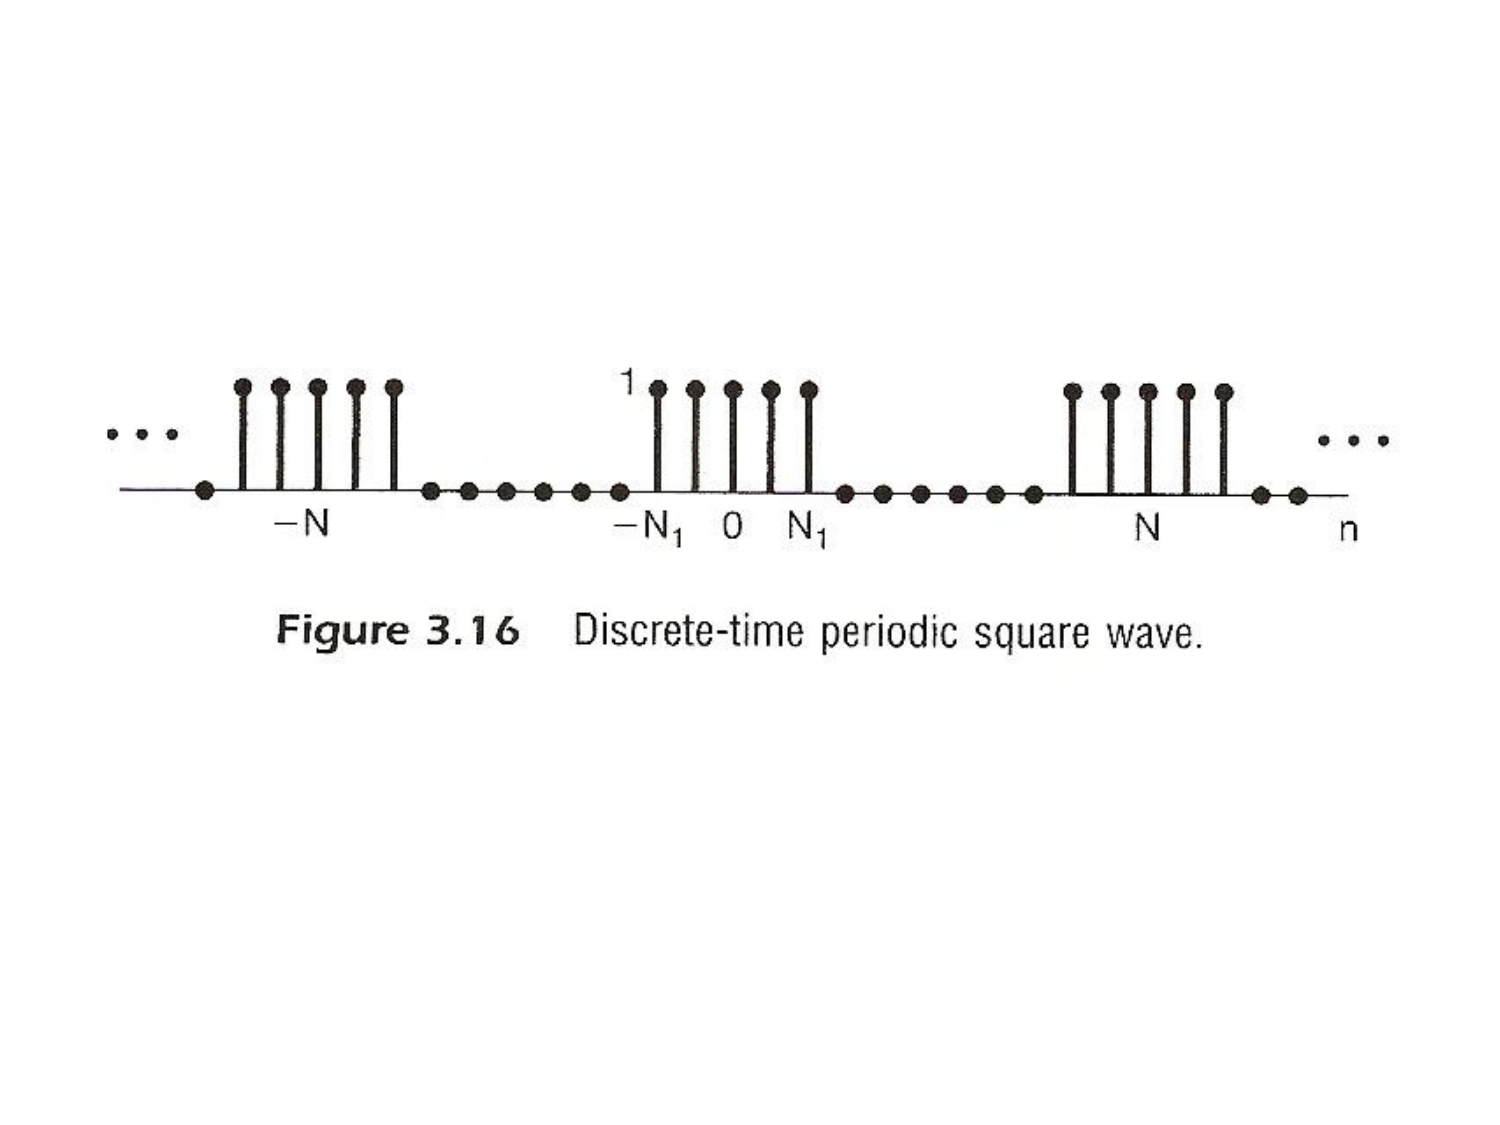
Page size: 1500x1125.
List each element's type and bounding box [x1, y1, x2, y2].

picture [92, 354, 1412, 680]
